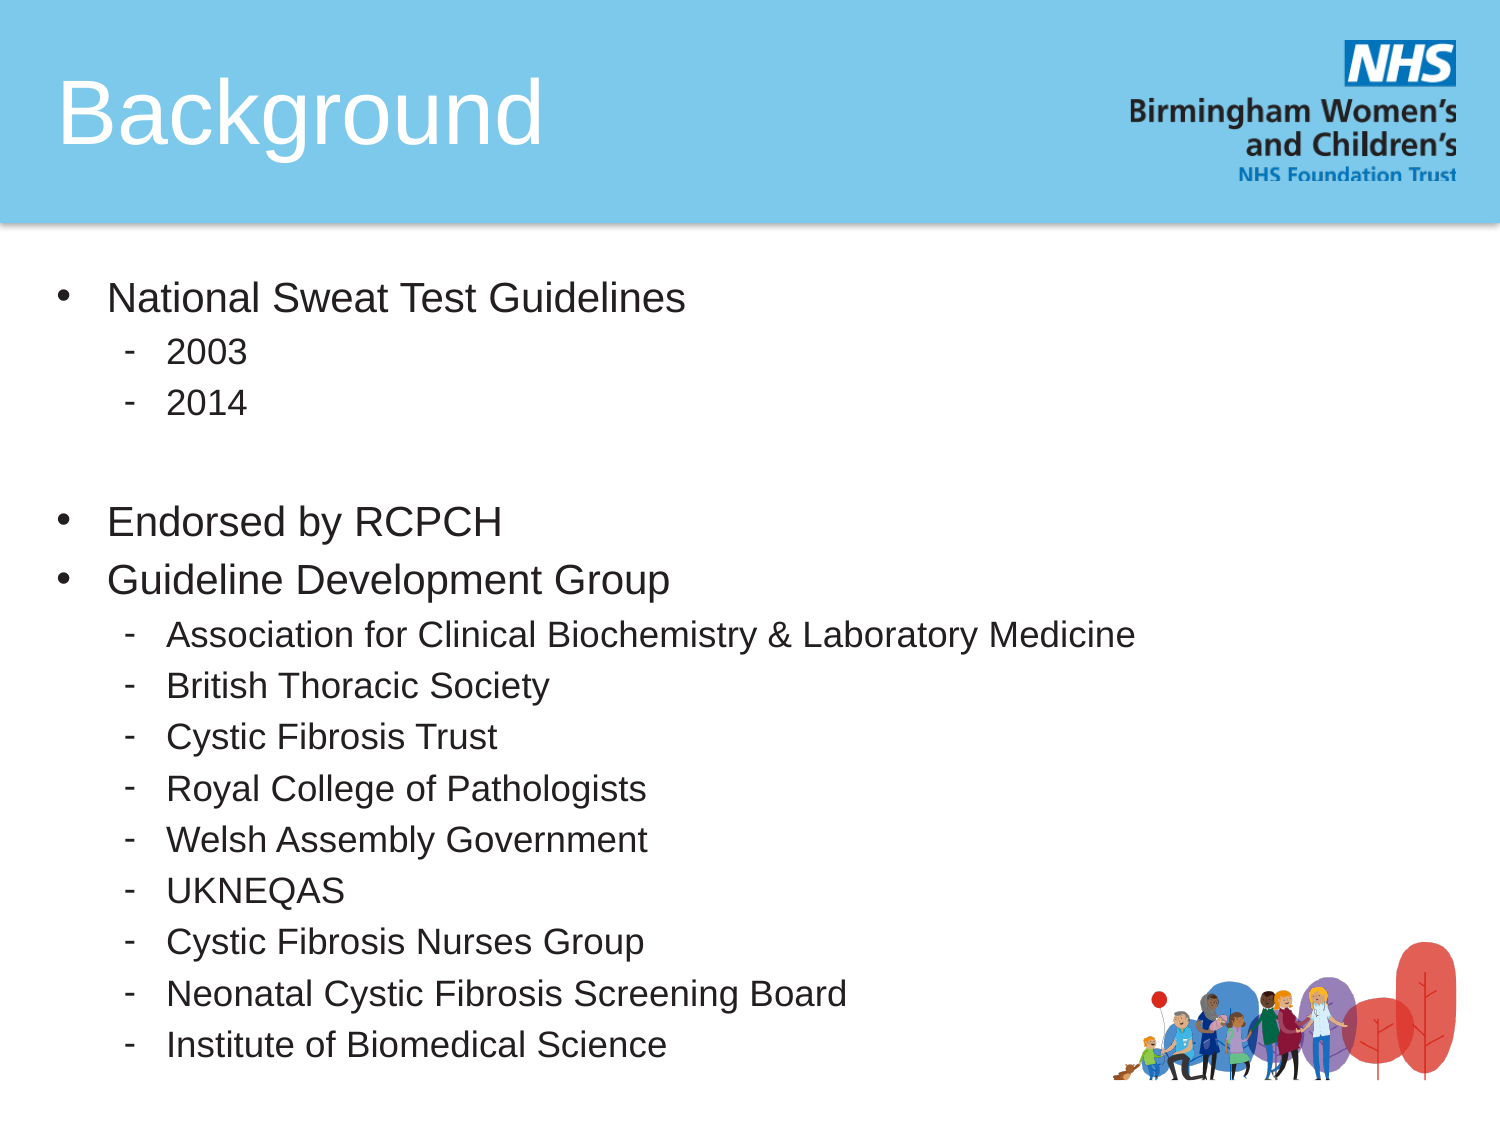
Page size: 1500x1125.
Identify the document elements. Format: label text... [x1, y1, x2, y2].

list National Sweat Test Guidelines 2003 2014 Endorsed by RCPCH Guideline Development Group Association for Clinical Biochemistry & Laboratory Medicine British Thoracic Society Cystic Fibrosis Trust Royal College of Pathologists Welsh Assembly Government UKNEQAS Cystic Fibrosis Nurses Group Neonatal Cystic Fibrosis Screening Board Institute of Biomedical Science [41, 262, 1456, 1083]
title Background [41, 0, 1093, 224]
picture [1456, 940, 1460, 1083]
